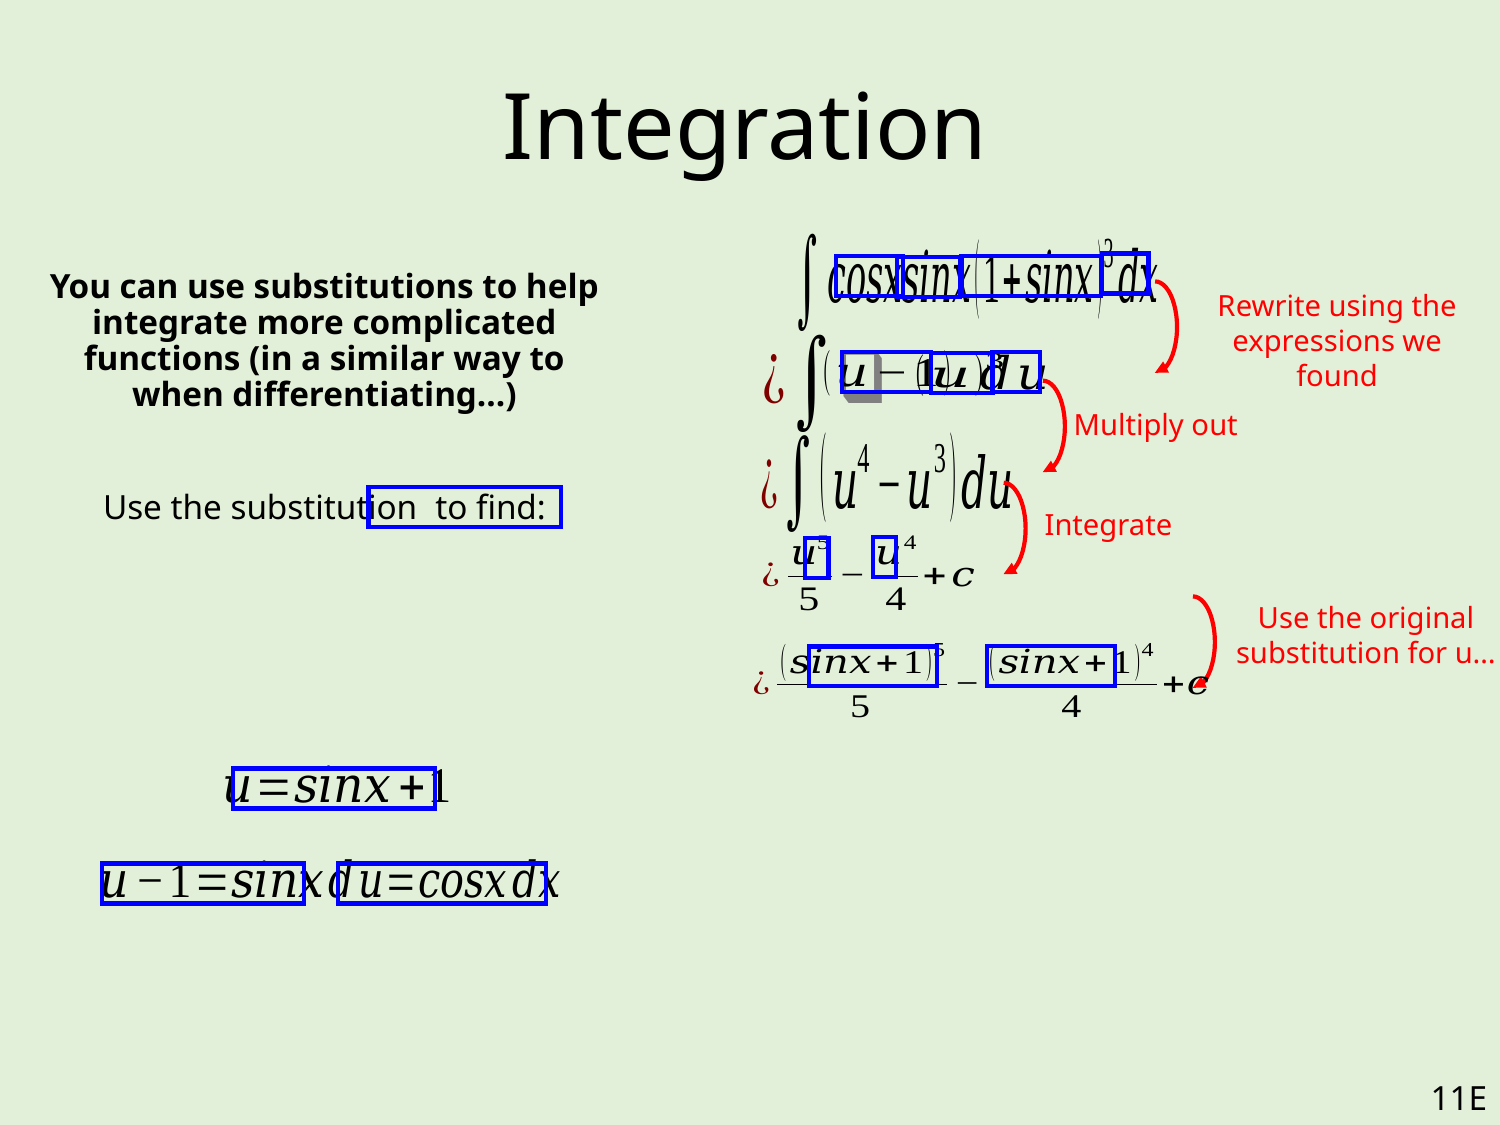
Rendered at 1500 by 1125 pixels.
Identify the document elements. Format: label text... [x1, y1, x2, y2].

text_box [367, 486, 562, 528]
text_box [986, 645, 1116, 687]
text_box 11E [1415, 1069, 1500, 1125]
text_box [1042, 380, 1063, 473]
text_box Rewrite using the expressions we found [1174, 280, 1500, 400]
text_box [808, 645, 938, 687]
text_box [1192, 595, 1213, 679]
text_box [1101, 253, 1149, 295]
text_box Integrate [1011, 498, 1206, 549]
text_box [835, 255, 904, 297]
text_box [232, 768, 436, 809]
text_box [872, 536, 897, 578]
text_box [841, 351, 932, 393]
text_box [1003, 482, 1024, 575]
text_box [101, 863, 305, 905]
text_box Multiply out [1058, 398, 1253, 449]
text_box Use the original substitution for u… [1213, 592, 1500, 678]
text_box [991, 351, 1041, 393]
text_box [1192, 678, 1207, 688]
text_box [960, 255, 1102, 297]
text_box [930, 352, 994, 394]
text_box [1154, 280, 1174, 373]
text_box [804, 537, 830, 579]
text_box [896, 256, 961, 298]
title Integration [98, 21, 1393, 239]
text_box [337, 863, 547, 905]
